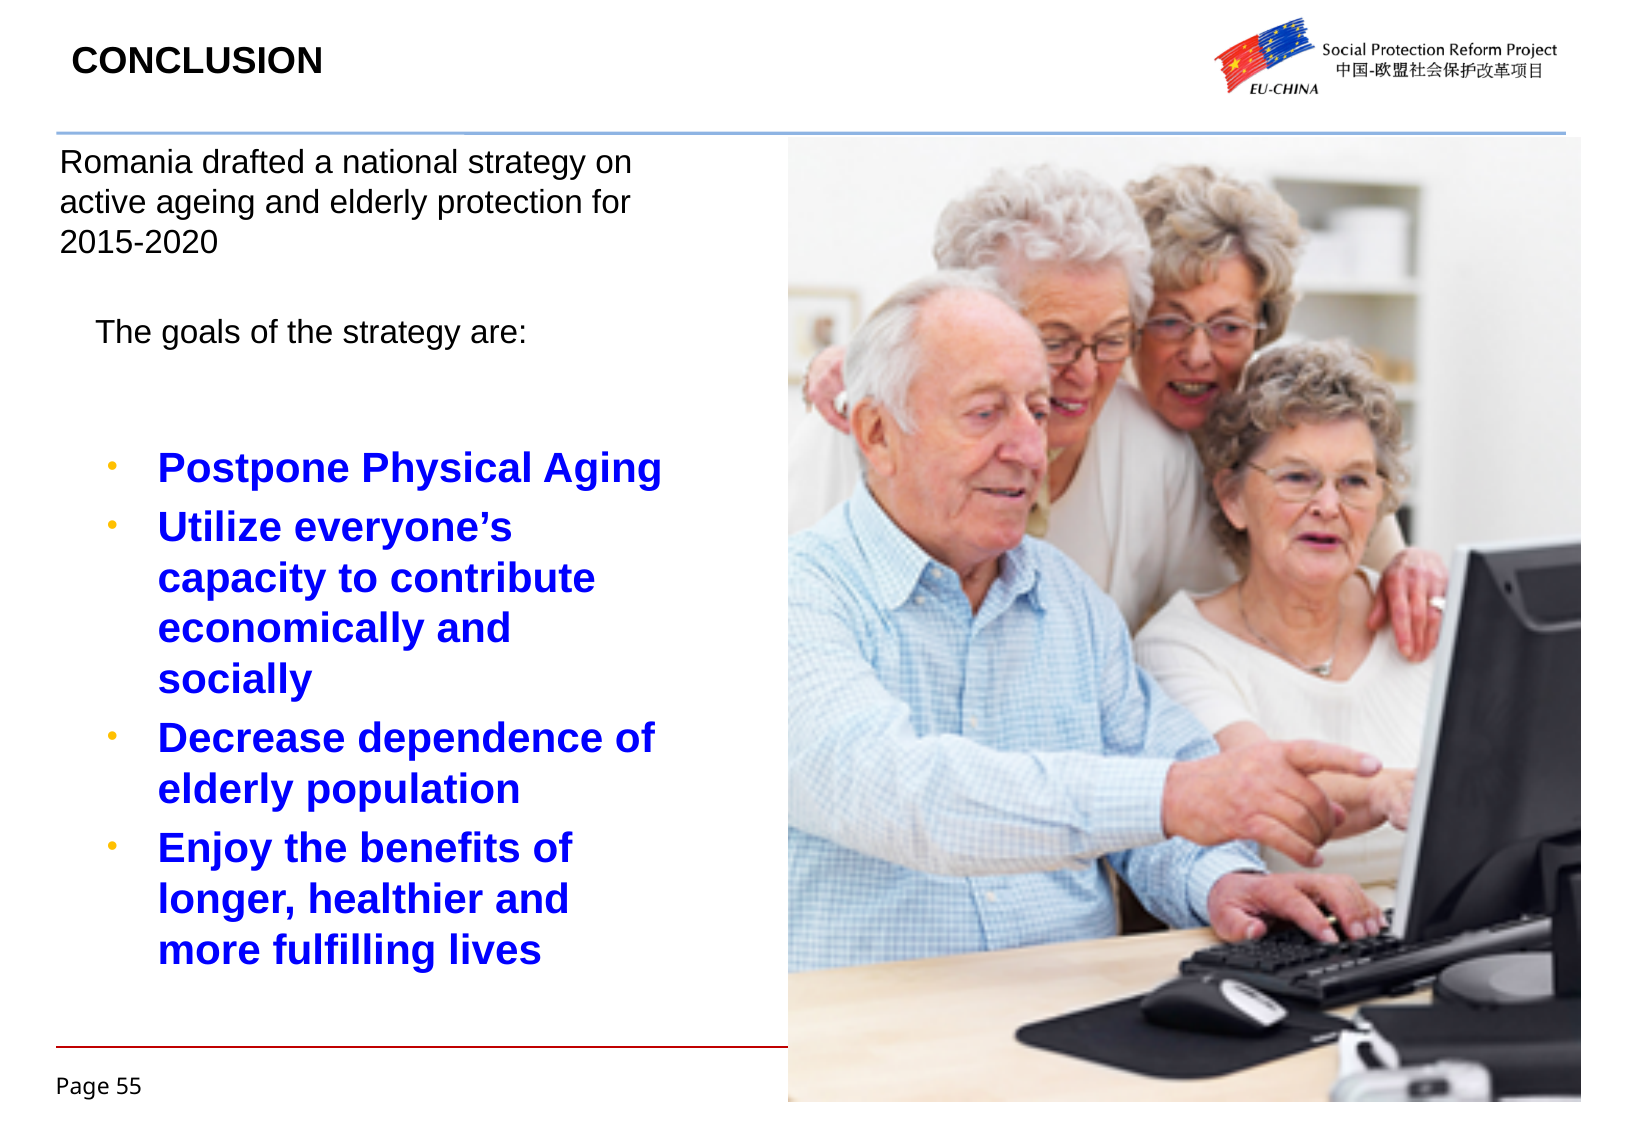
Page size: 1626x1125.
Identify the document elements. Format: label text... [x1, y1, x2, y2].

picture [788, 136, 1581, 1102]
text_box CONCLUSION [56, 28, 1191, 136]
text_box Romania drafted a national strategy on active ageing and elderly protection for 2015-2020 [44, 148, 695, 291]
text_box Postpone Physical Aging Utilize everyone’s capacity to contribute economically and socially Decrease dependence of elderly population Enjoy the benefits of longer, healthier and more fulfilling lives [91, 432, 685, 1035]
text_box The goals of the strategy are: [80, 302, 683, 358]
picture [1206, 10, 1567, 99]
